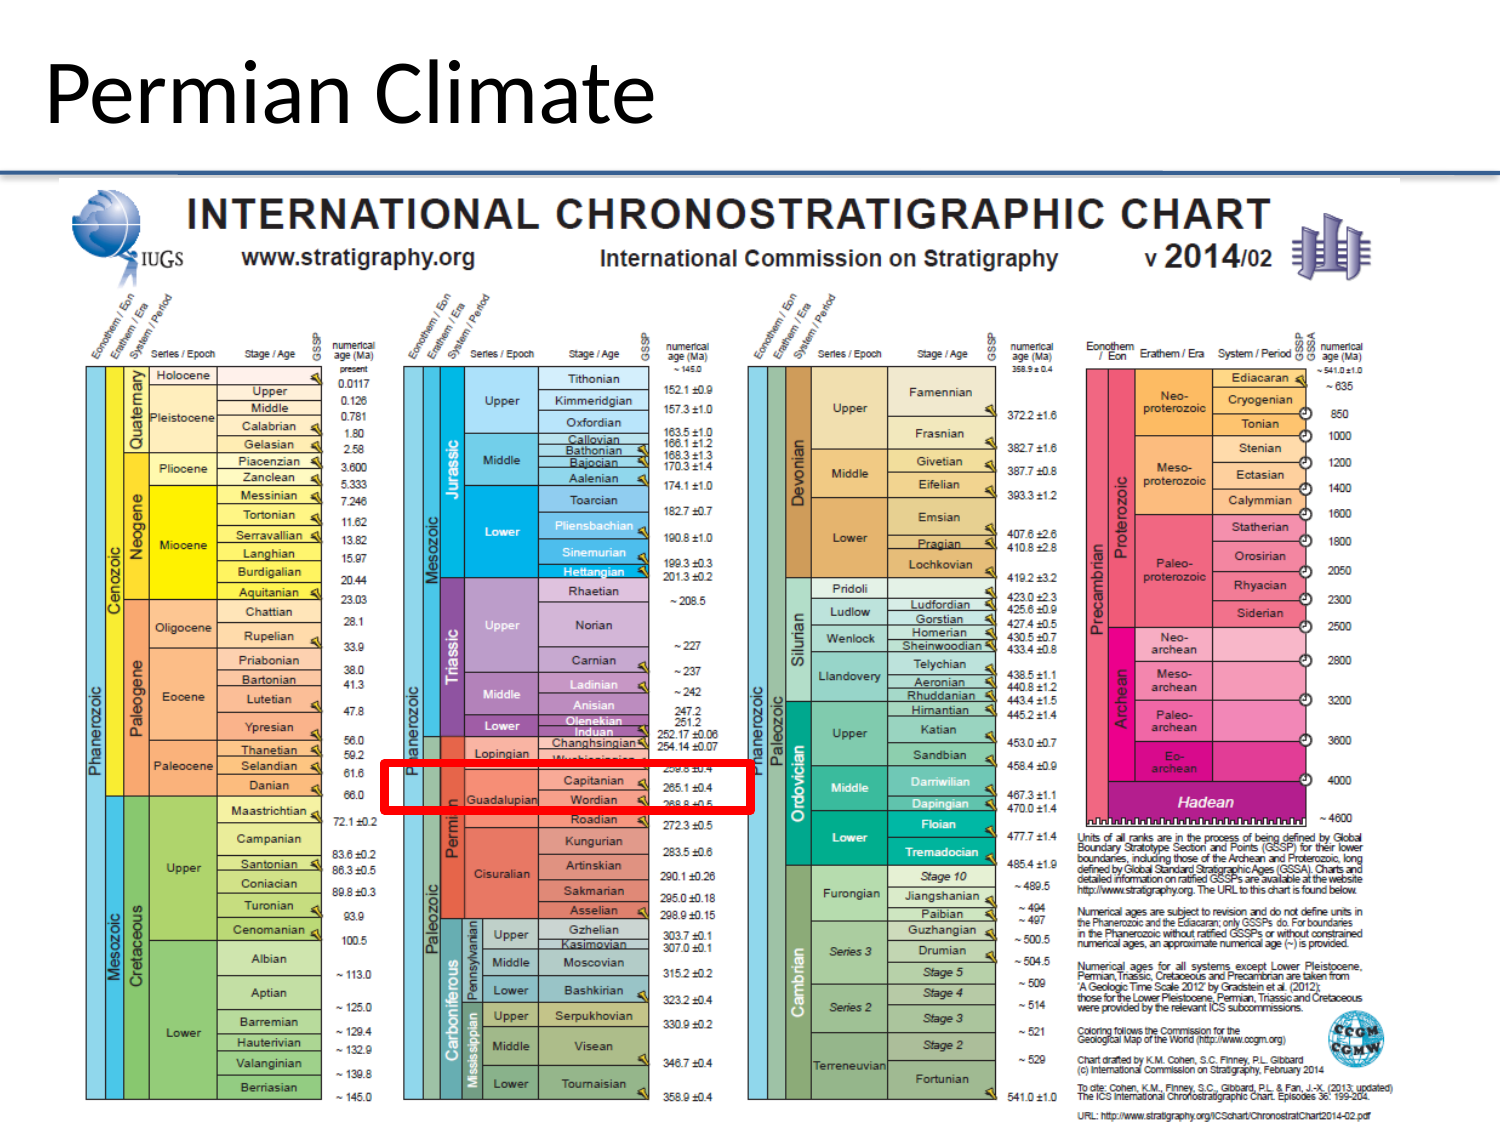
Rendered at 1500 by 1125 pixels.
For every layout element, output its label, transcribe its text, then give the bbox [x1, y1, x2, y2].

text_box Permian Climate [29, 0, 1425, 169]
picture [58, 178, 1400, 1125]
